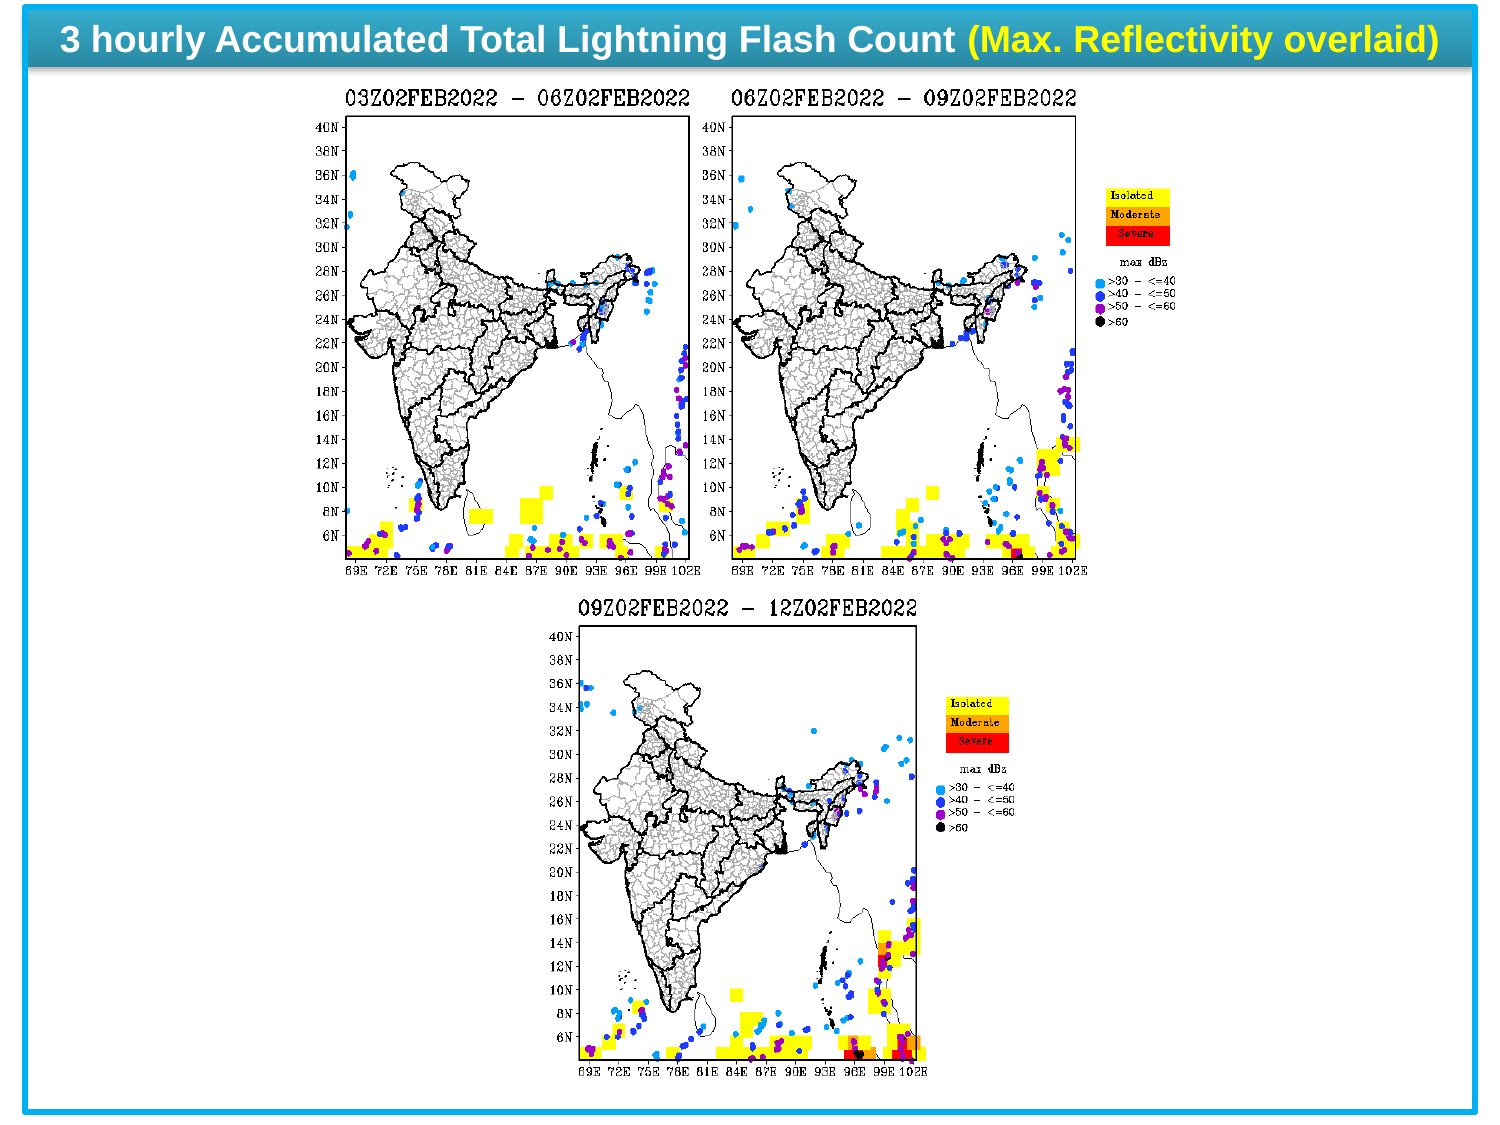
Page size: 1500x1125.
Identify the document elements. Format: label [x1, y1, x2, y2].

picture [314, 89, 1176, 1076]
text_box [23, 5, 1477, 1114]
